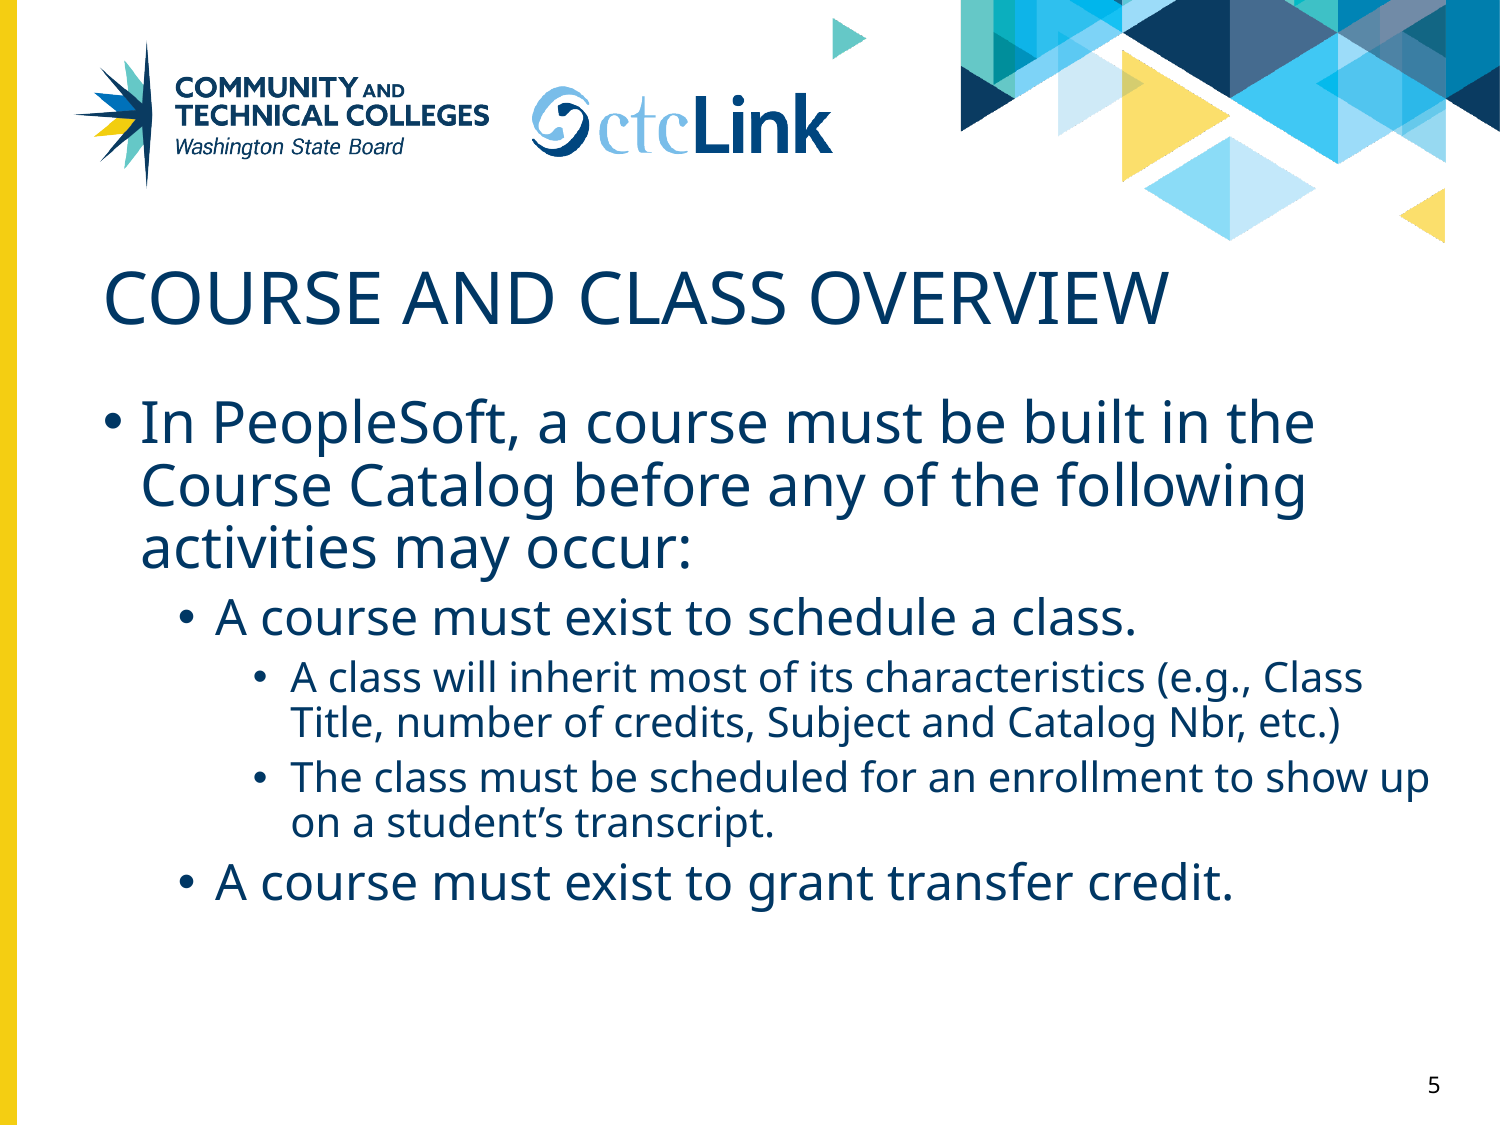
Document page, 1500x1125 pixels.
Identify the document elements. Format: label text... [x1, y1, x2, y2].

slide_number 5 [1378, 1063, 1456, 1103]
picture [17, 0, 1500, 243]
title Course and class overview [88, 254, 1456, 385]
list In PeopleSoft, a course must be built in the Course Catalog before any of the following activities may occur: A course must exist to schedule a class. A class will inherit most of its characteristics (e.g., Class Title, number of credits, Subject and Catalog Nbr, etc.) The class must be scheduled for an enrollment to show up on a student’s transcript. A course must exist to grant transfer credit. [88, 385, 1456, 1084]
